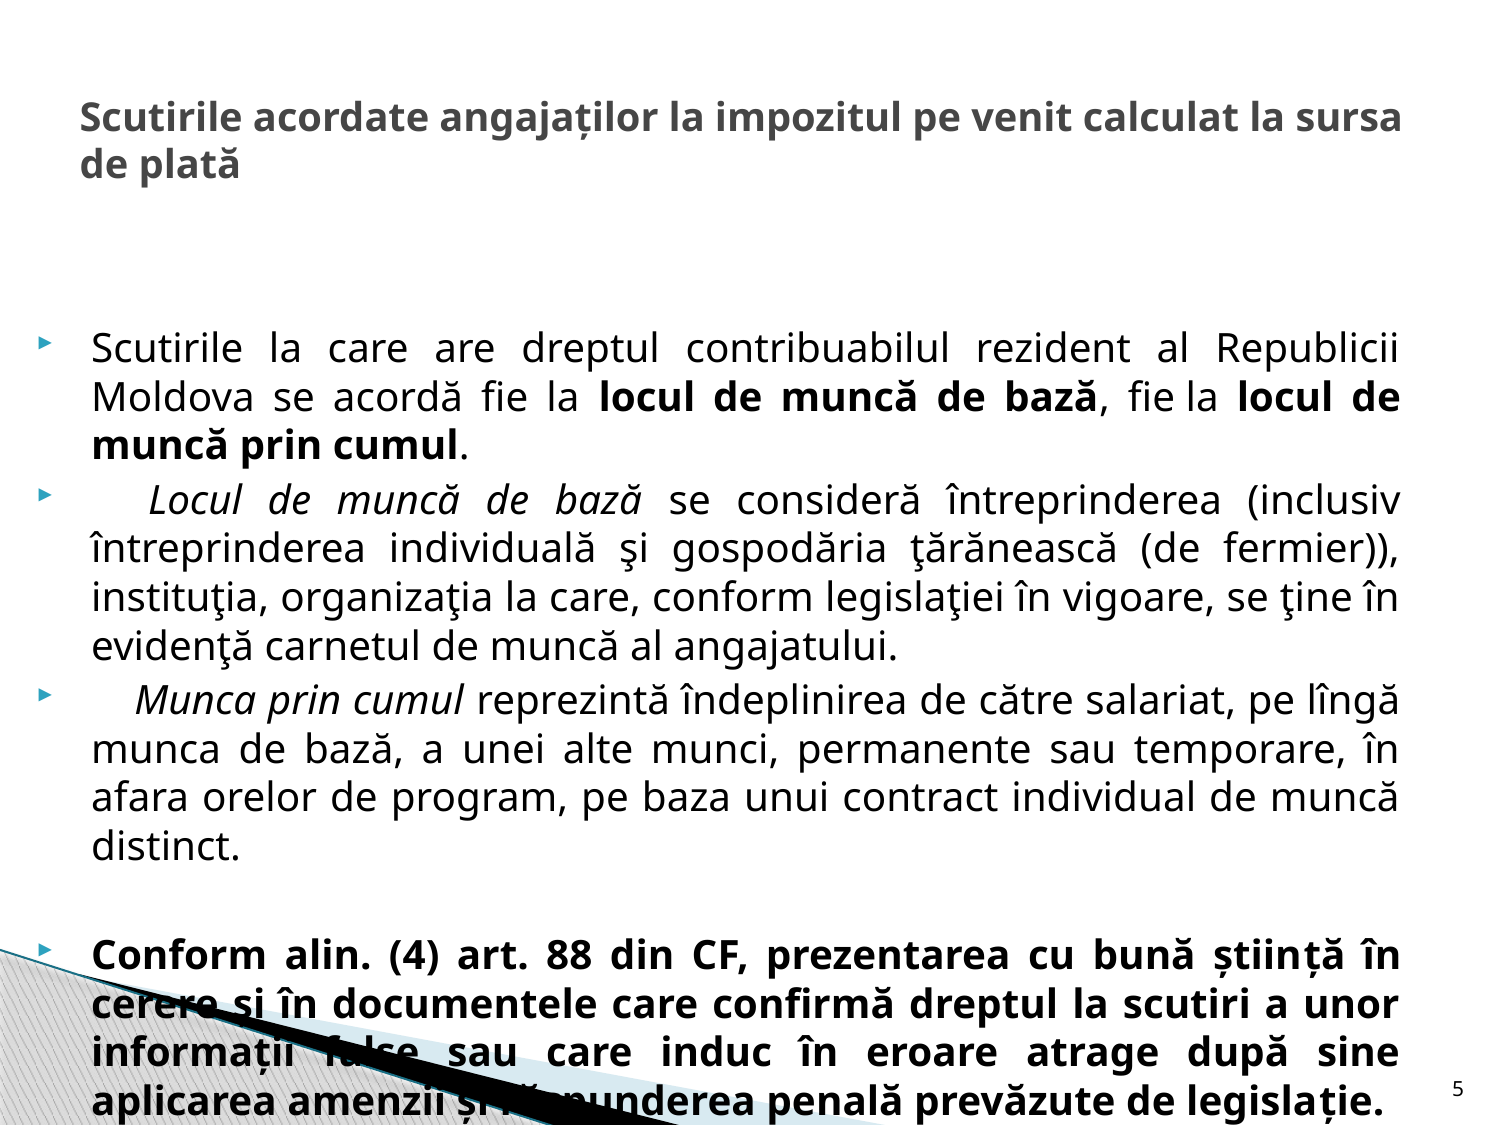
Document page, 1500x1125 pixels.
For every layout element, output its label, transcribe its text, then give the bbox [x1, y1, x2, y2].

footer [718, 1051, 1105, 1112]
slide_number 5 [1418, 1051, 1479, 1112]
list Scutirile la care are dreptul contribuabilul rezident al Republicii Moldova se acordă fie la locul de muncă de bază, fie la locul de muncă prin cumul. Locul de muncă de bază se consideră întreprinderea (inclusiv întreprinderea individuală şi gospodăria ţărănească (de fermier)), instituţia, organizaţia la care, conform legislaţiei în vigoare, se ţine în evidenţă carnetul de muncă al angajatului. Munca prin cumul reprezintă îndeplinirea de către salariat, pe lîngă munca de bază, a unei alte munci, permanente sau temporare, în afara orelor de program, pe baza unui contract individual de muncă distinct. Conform alin. (4) art. 88 din CF, prezentarea cu bună ştiinţă în cerere şi în documentele care confirmă dreptul la scutiri a unor informaţii false sau care induc în eroare atrage după sine aplicarea amenzii şi răspunderea penală prevăzute de legislaţie. [20, 314, 1417, 1125]
title Scutirile acordate angajaților la impozitul pe venit calculat la sursa de plată [64, 12, 1462, 249]
